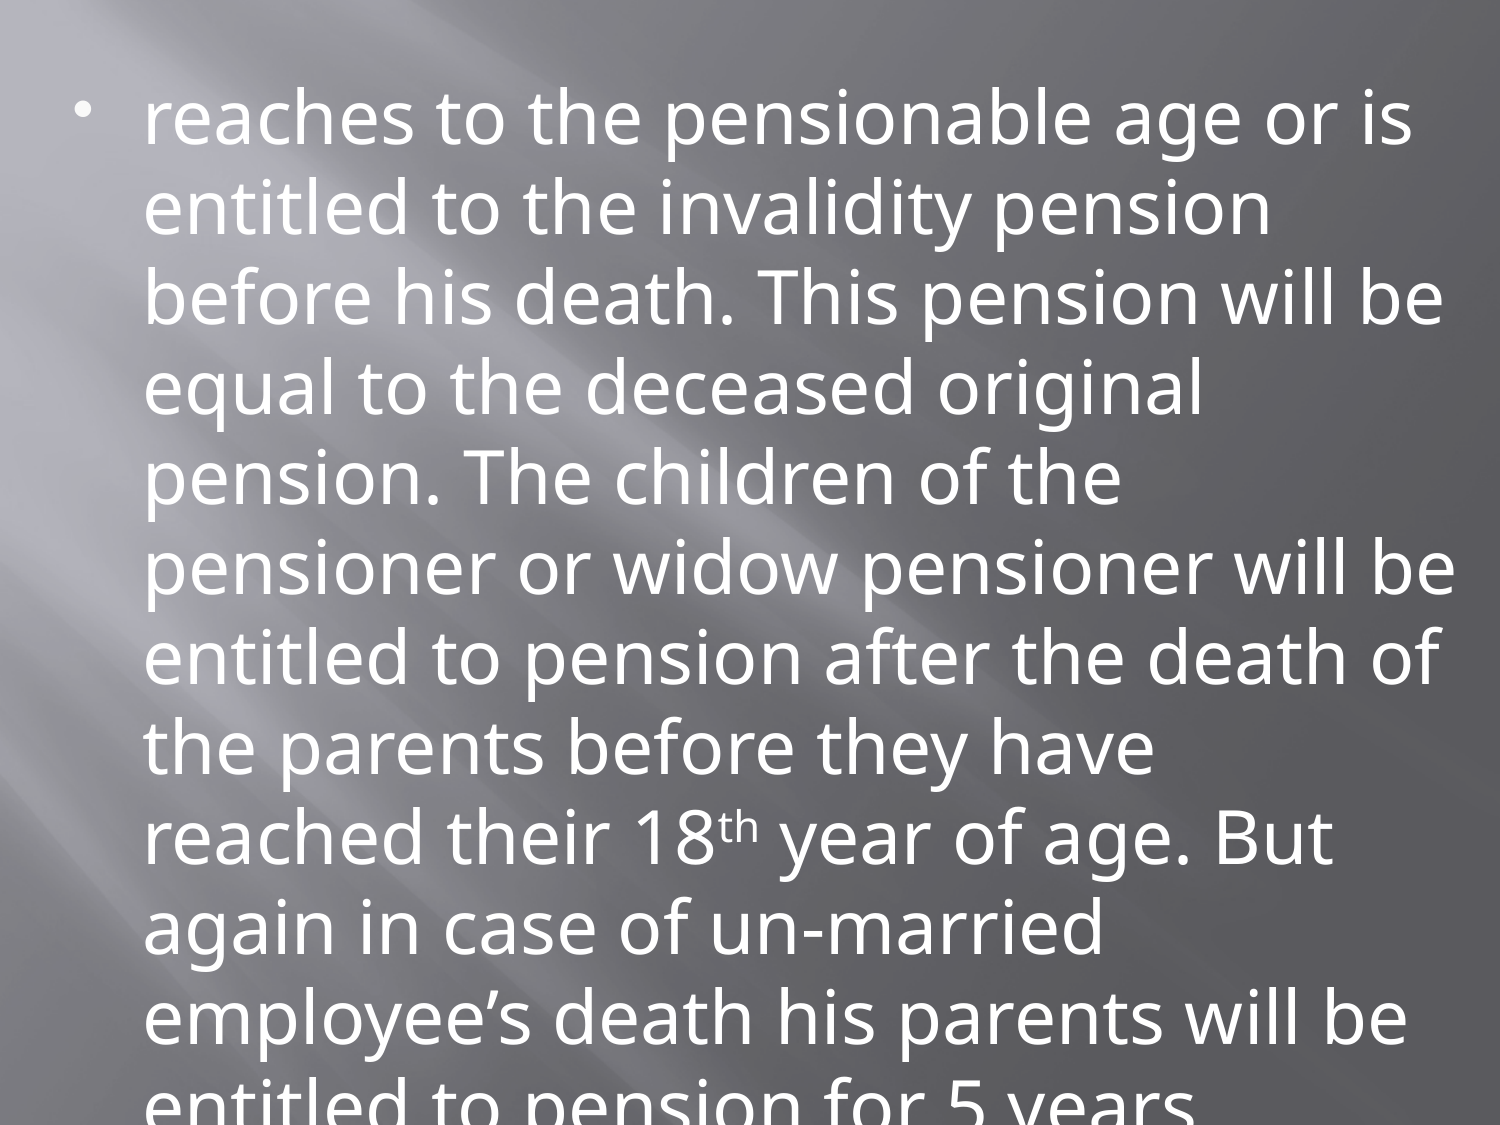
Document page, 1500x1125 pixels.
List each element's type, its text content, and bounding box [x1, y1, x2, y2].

list reaches to the pensionable age or is entitled to the invalidity pension before his death. This pension will be equal to the deceased original pension. The children of the pensioner or widow pensioner will be entitled to pension after the death of the parents before they have reached their 18th year of age. But again in case of un-married employee’s death his parents will be entitled to pension for 5 years [37, 62, 1475, 1035]
